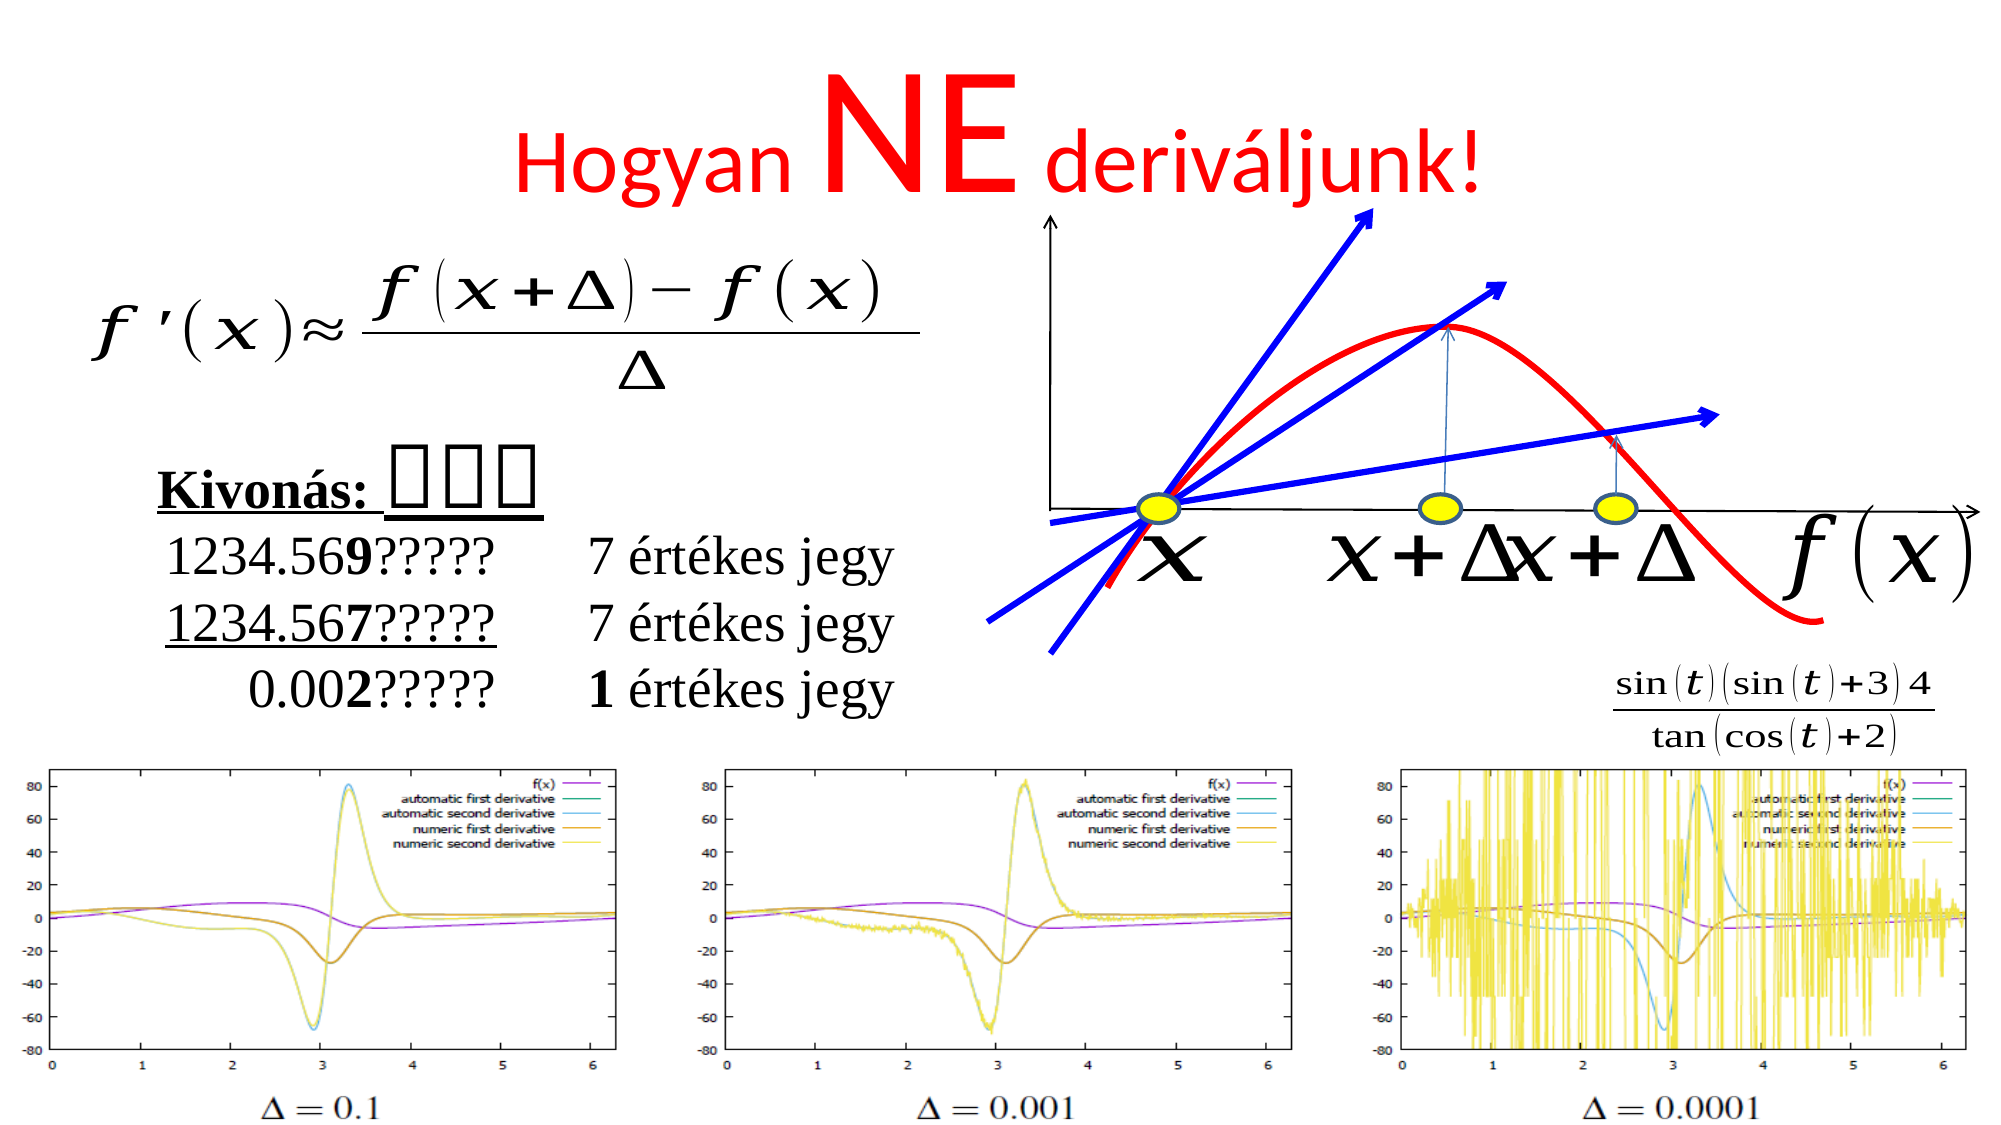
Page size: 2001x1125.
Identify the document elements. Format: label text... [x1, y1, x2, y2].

picture [5, 757, 1981, 1124]
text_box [1049, 414, 1720, 603]
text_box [1725, 508, 1981, 513]
title Hogyan NE deriváljunk! [99, 25, 1900, 213]
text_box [987, 281, 1526, 623]
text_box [1050, 630, 1374, 654]
text_box [1529, 363, 1584, 412]
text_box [1050, 207, 1374, 280]
text_box [1643, 563, 1824, 622]
text_box 7 értékes jegy 7 értékes jegy 1 értékes jegy [572, 511, 912, 727]
text_box Kivonás:  [142, 411, 560, 534]
